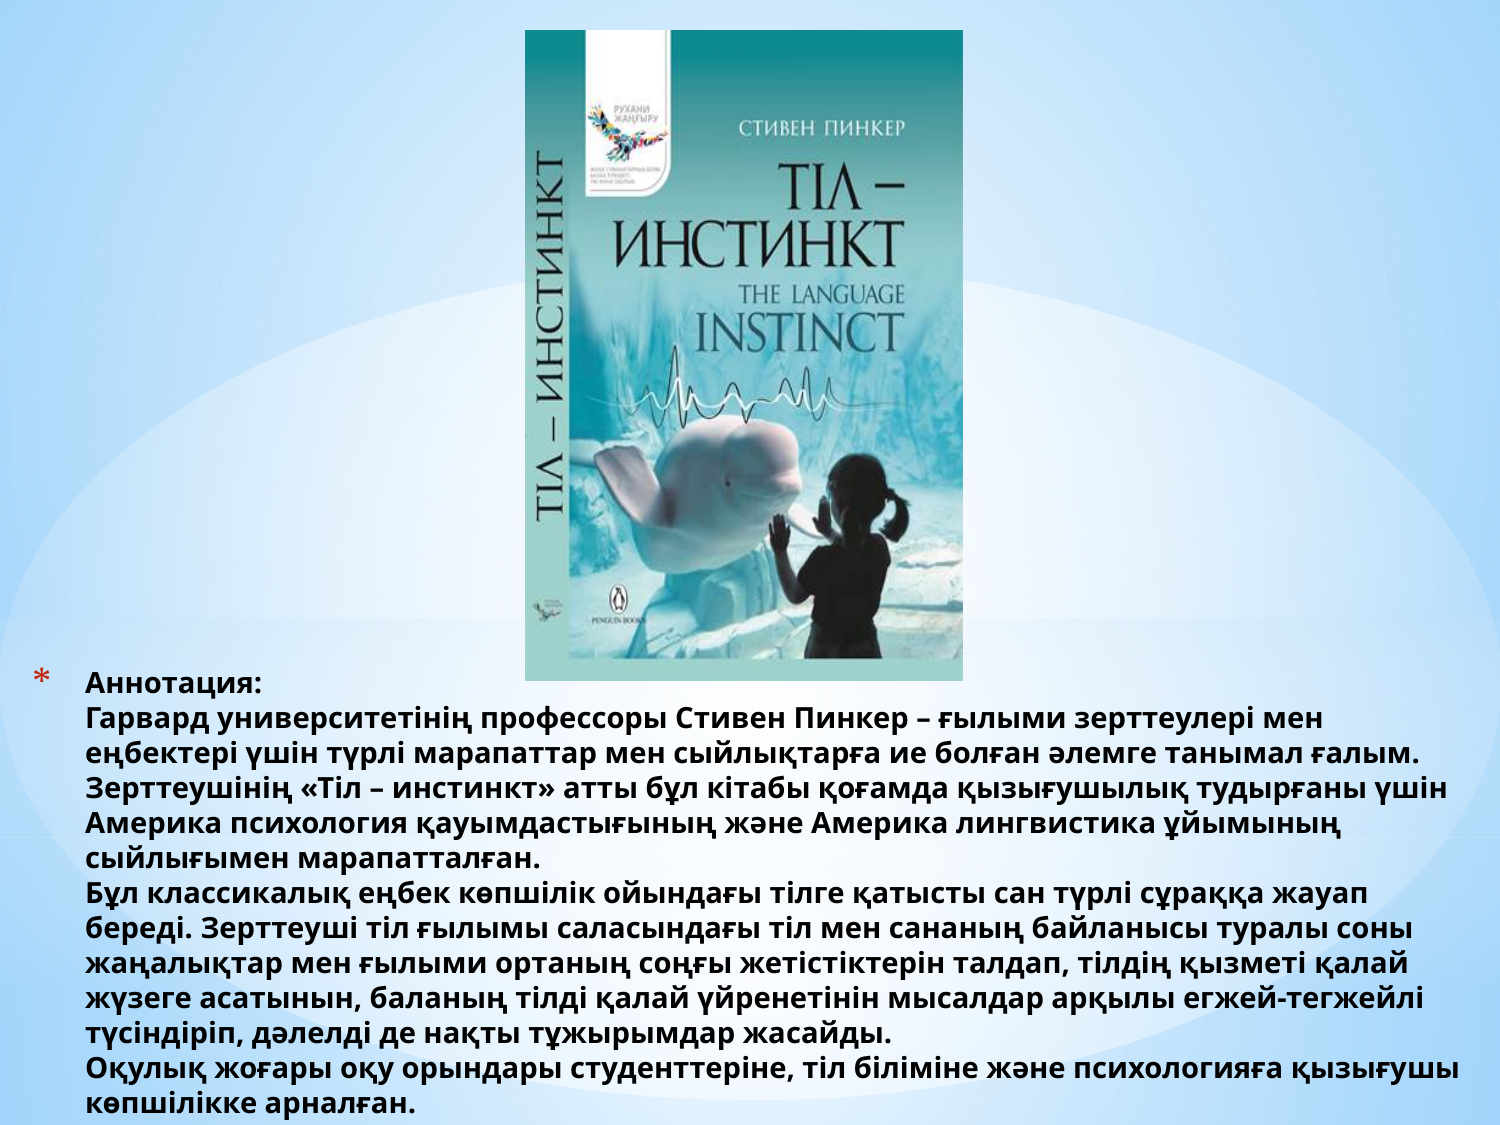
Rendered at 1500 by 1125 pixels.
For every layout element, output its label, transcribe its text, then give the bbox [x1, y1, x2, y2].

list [525, 30, 963, 681]
title Аннотация: Гарвард университетінің профессоры Стивен Пинкер – ғылыми зерттеулері мен еңбектері үшін түрлі марапаттар мен сыйлықтарға ие болған әлемге танымал ғалым. Зерттеушінің «Тіл – инстинкт» атты бұл кітабы қоғамда қызығушылық тудырғаны үшін Америка психология қауымдастығының және Америка лингвистика ұйымының сыйлығымен марапатталған. Бұл классикалық еңбек көпшілік ойындағы тілге қатысты сан түрлі сұраққа жауап береді. Зерттеуші тіл ғылымы саласындағы тіл мен сананың байланысы туралы соны жаңалықтар мен ғылыми ортаның соңғы жетістіктерін талдап, тілдің қызметі қалай жүзеге асатынын, баланың тілді қалай үйренетінін мысалдар арқылы егжей-тегжейлі түсіндіріп, дәлелді де нақты тұжырымдар жасайды. Оқулық жоғары оқу орындары студенттеріне, тіл біліміне және психологияға қызығушы көпшілікке арналған. [17, 656, 1483, 1106]
